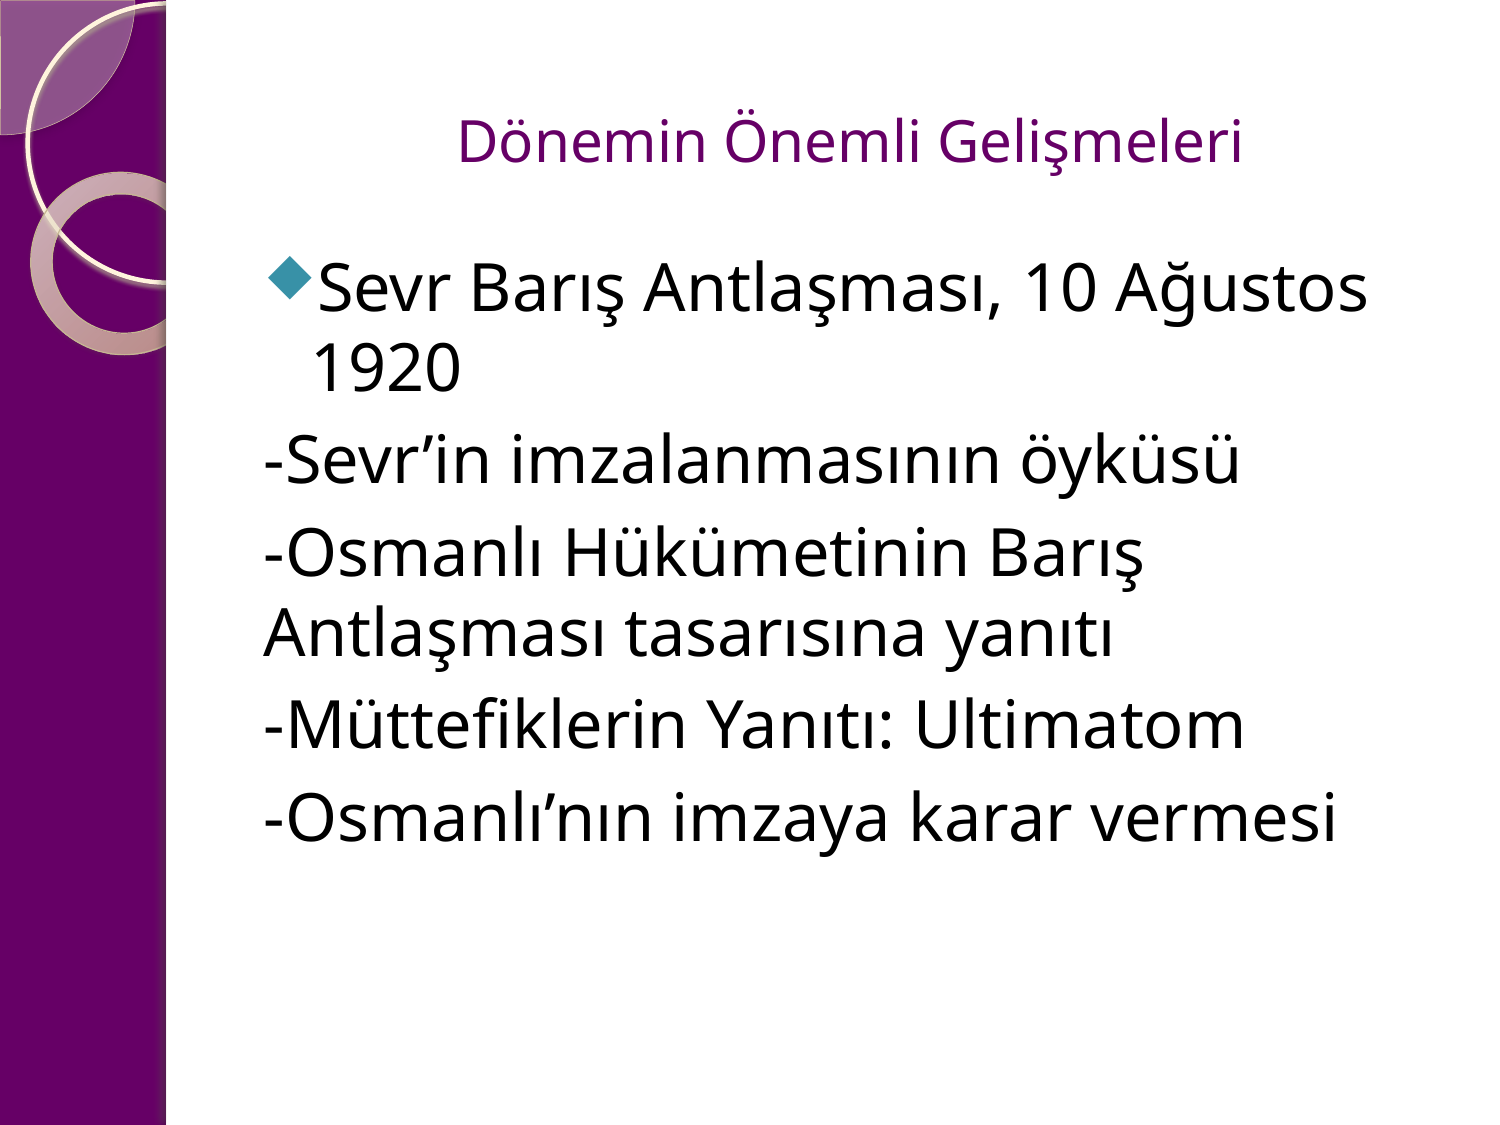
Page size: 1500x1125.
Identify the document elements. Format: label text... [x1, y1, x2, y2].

title Dönemin Önemli Gelişmeleri [235, 45, 1466, 233]
list Sevr Barış Antlaşması, 10 Ağustos 1920 -Sevr’in imzalanmasının öyküsü -Osmanlı Hükümetinin Barış Antlaşması tasarısına yanıtı -Müttefiklerin Yanıtı: Ultimatom -Osmanlı’nın imzaya karar vermesi [235, 237, 1466, 1025]
